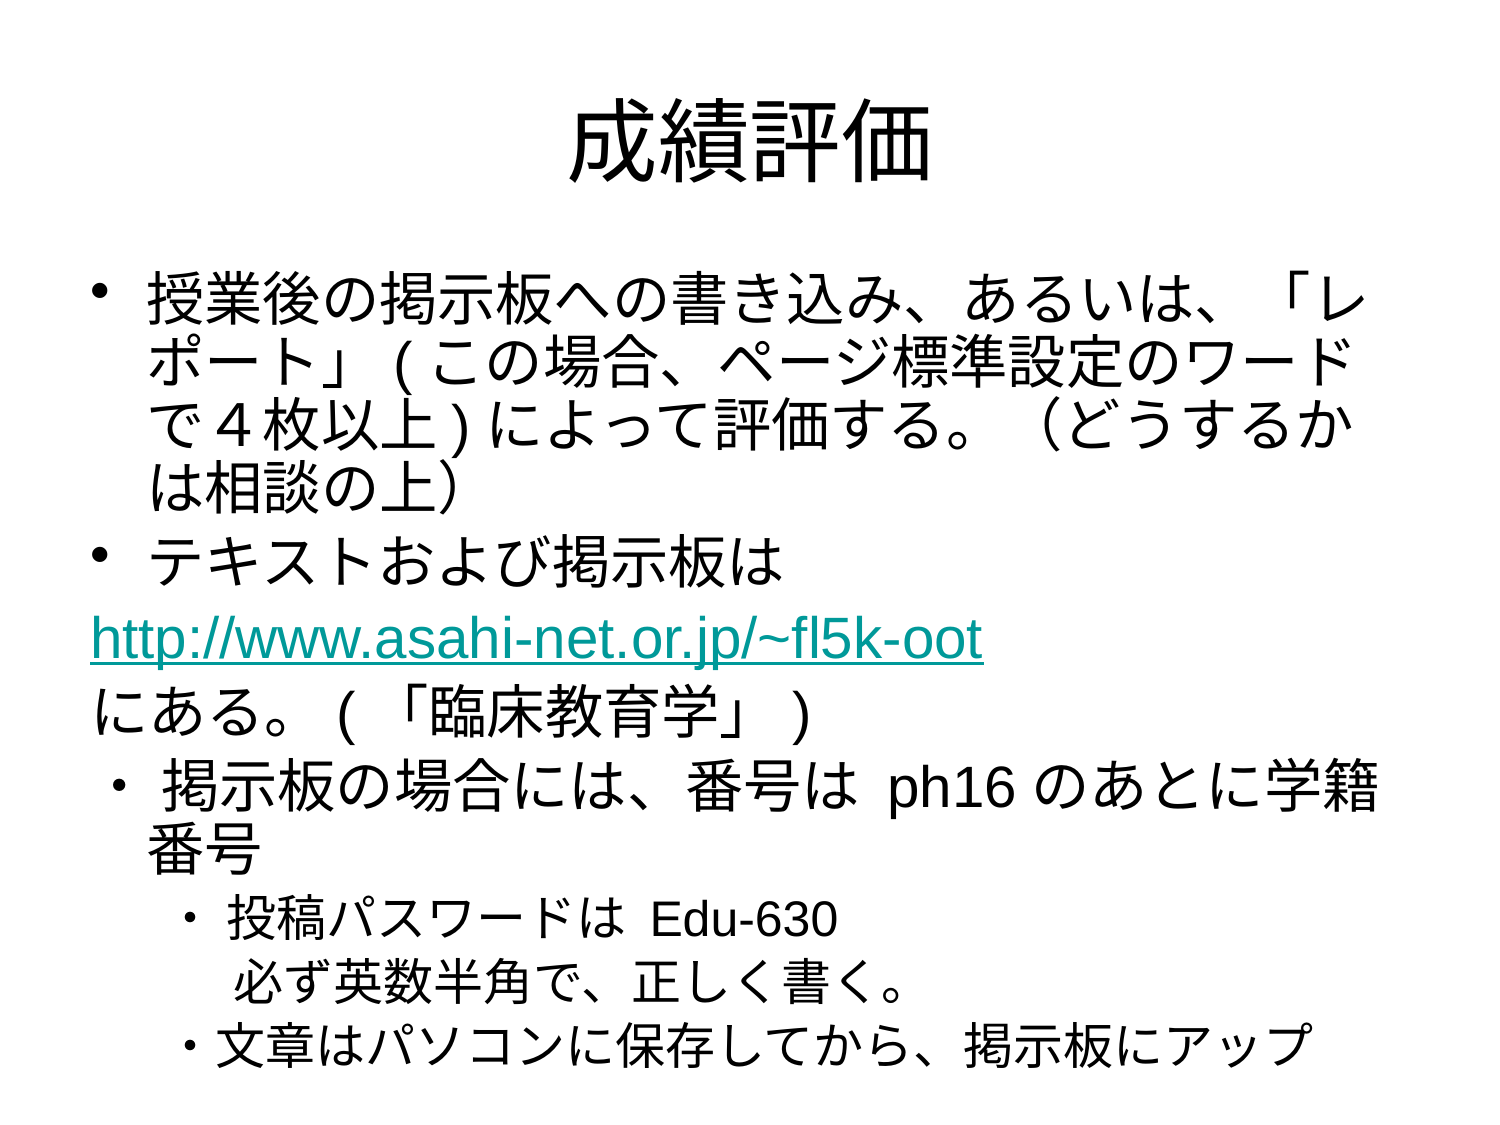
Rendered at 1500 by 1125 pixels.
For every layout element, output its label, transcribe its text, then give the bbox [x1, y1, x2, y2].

list 授業後の掲示板への書き込み、あるいは、「レポート」(この場合、ページ標準設定のワードで４枚以上)によって評価する。（どうするかは相談の上） テキストおよび掲示板は http://www.asahi-net.or.jp/~fl5k-oot にある。(「臨床教育学」) ・ 掲示板の場合には、番号は ph16のあとに学籍番号 ・ 投稿パスワードは Edu-630 必ず英数半角で、正しく書く。 ・文章はパソコンに保存してから、掲示板にアップ [75, 262, 1425, 1005]
title 成績評価 [75, 45, 1425, 233]
